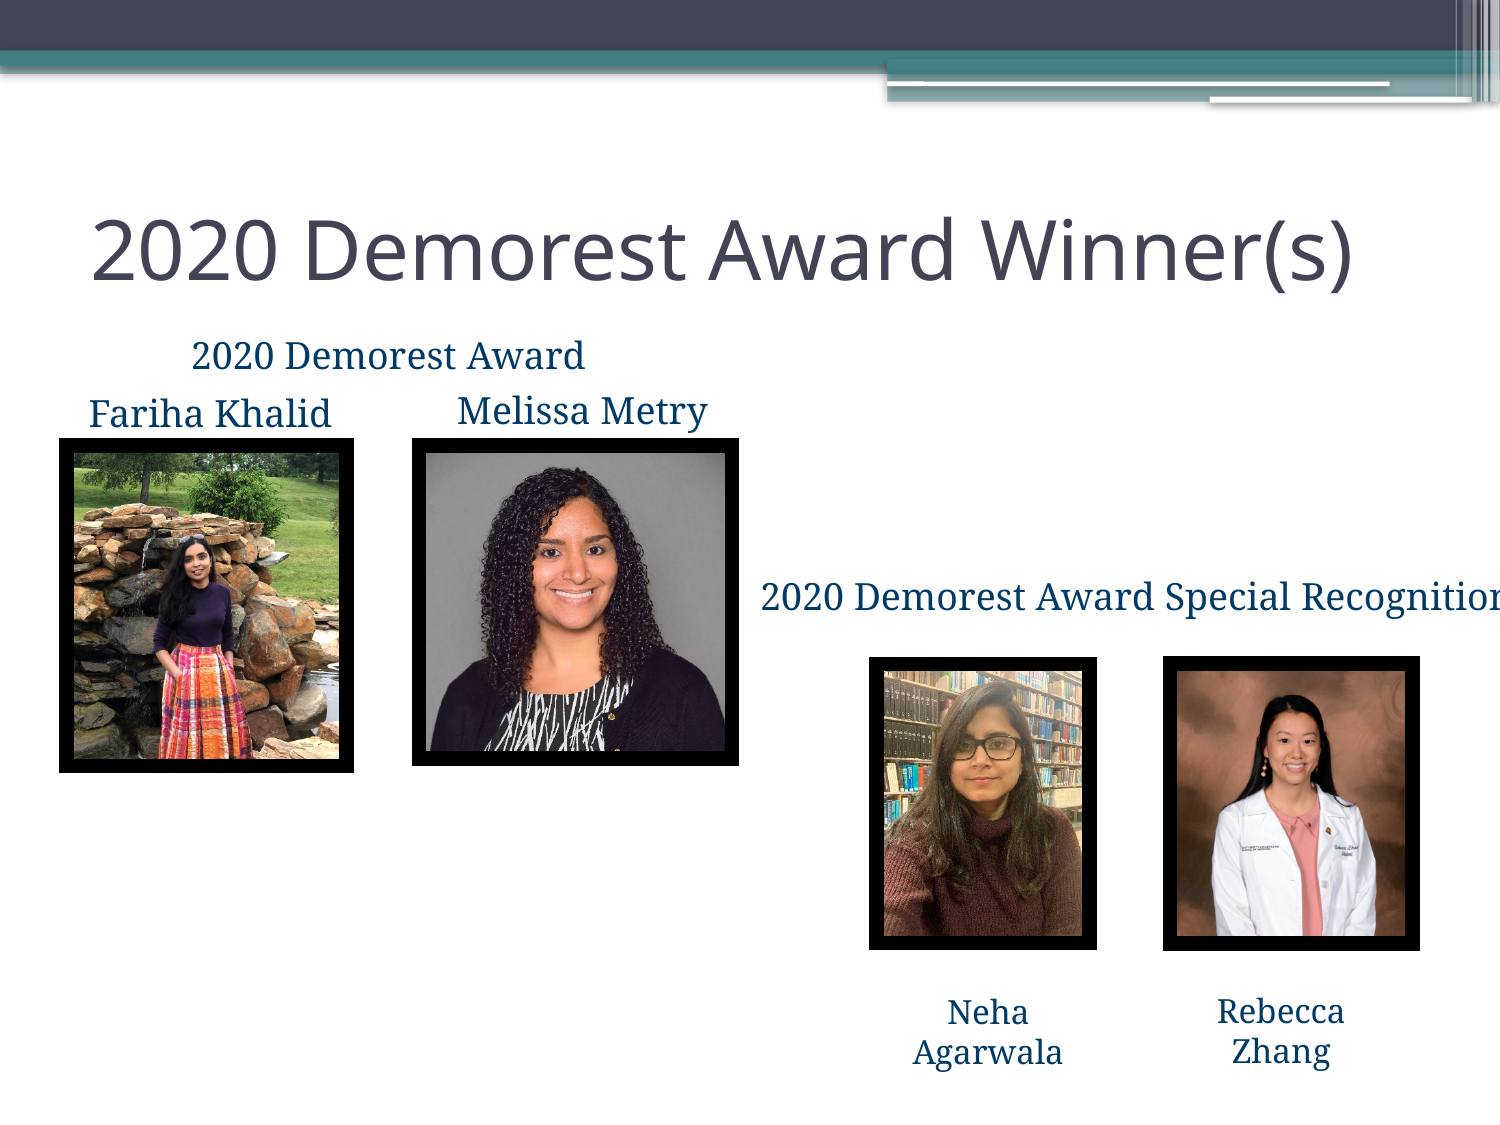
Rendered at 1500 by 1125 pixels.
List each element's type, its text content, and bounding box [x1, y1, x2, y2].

text_box 2020 Demorest Award [125, 324, 652, 430]
text_box 2020 Demorest Award Special Recognition [742, 565, 1500, 670]
picture [73, 452, 340, 759]
title 2020 Demorest Award Winner(s) [75, 159, 1426, 335]
text_box Fariha Khalid [44, 382, 377, 487]
text_box Melissa Metry [416, 379, 749, 485]
picture [883, 671, 1083, 937]
picture [425, 452, 725, 752]
text_box Rebecca Zhang [1187, 982, 1375, 1118]
picture [1176, 670, 1406, 937]
text_box Neha Agarwala [894, 983, 1083, 1119]
